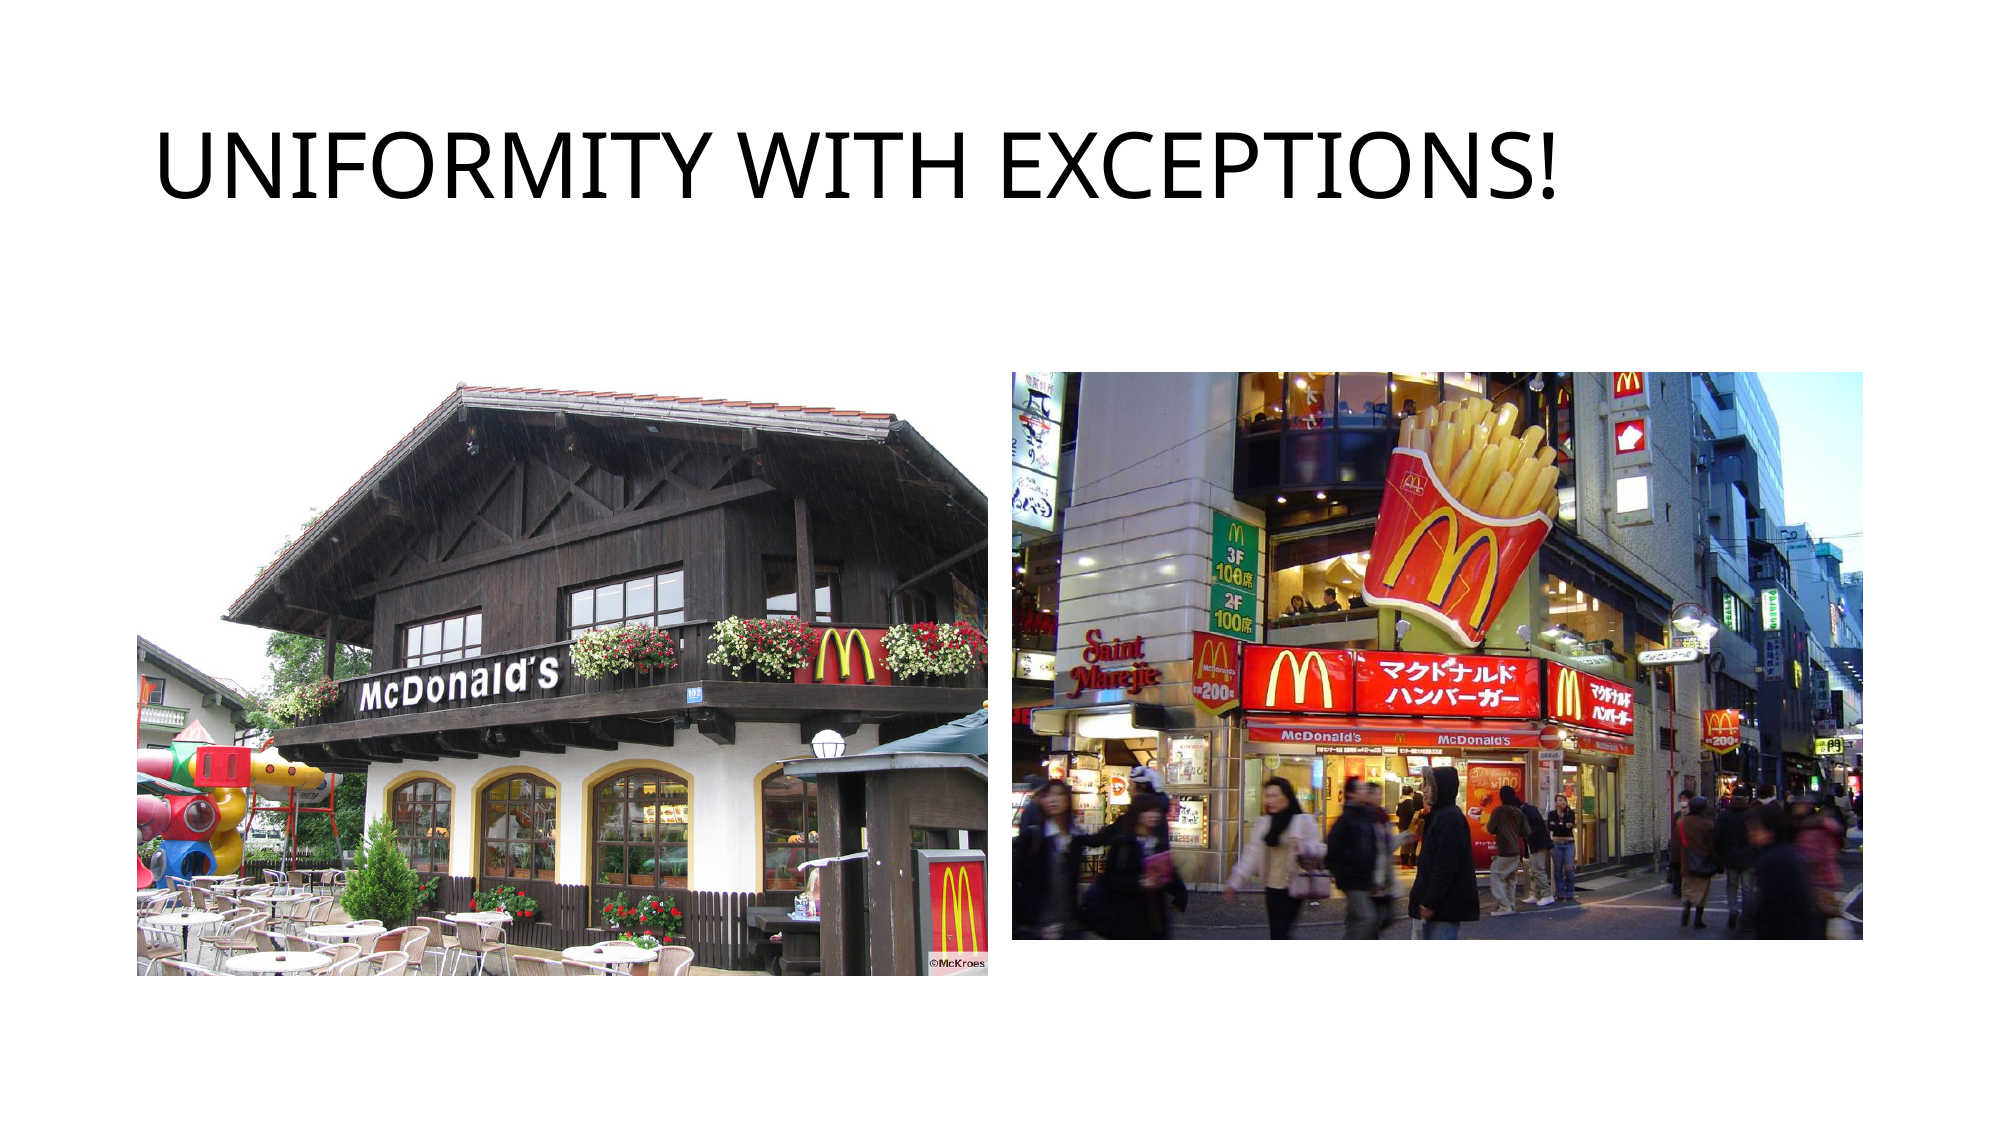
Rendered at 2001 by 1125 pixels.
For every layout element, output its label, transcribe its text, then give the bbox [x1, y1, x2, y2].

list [137, 337, 988, 976]
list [1012, 372, 1863, 940]
title UNIFORMITY WITH EXCEPTIONS! [137, 59, 1863, 278]
